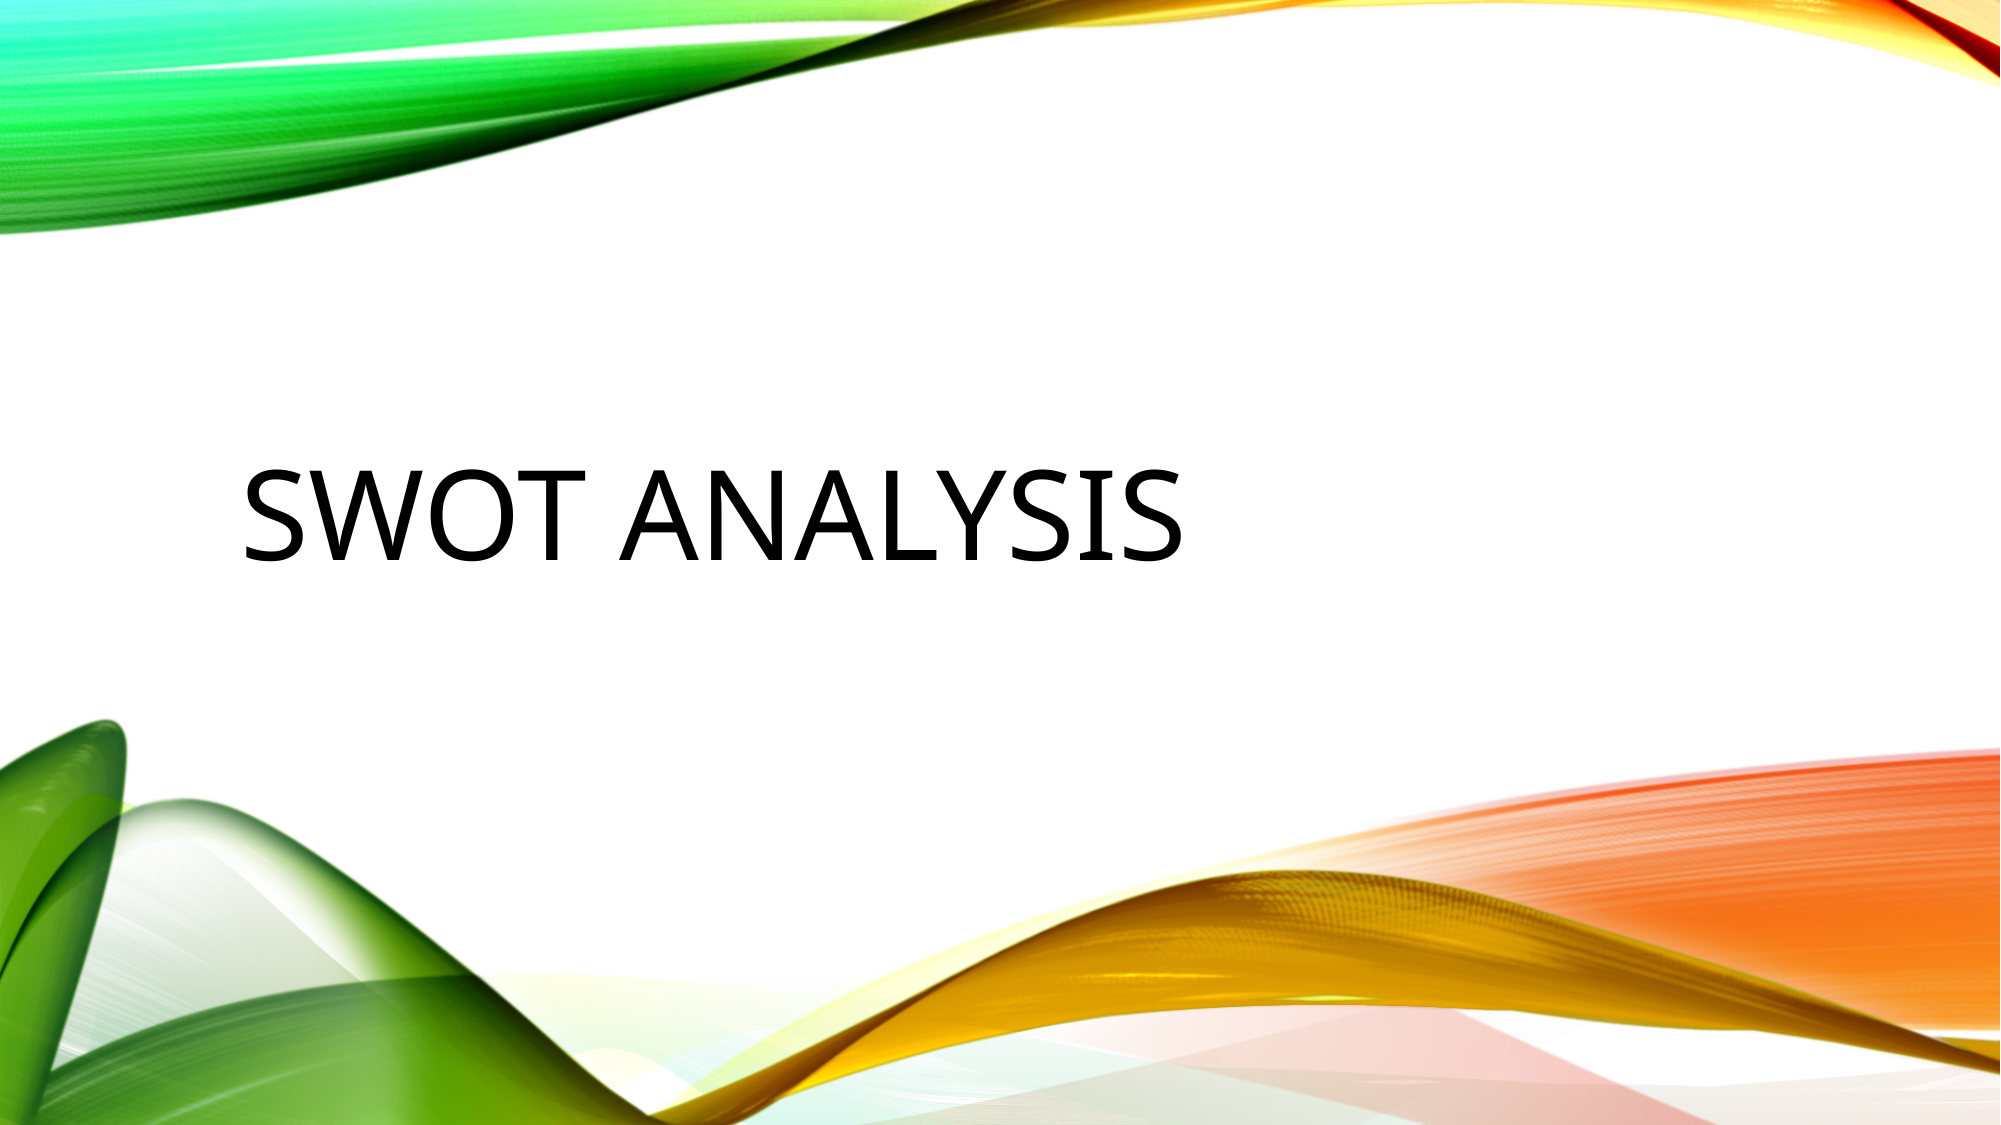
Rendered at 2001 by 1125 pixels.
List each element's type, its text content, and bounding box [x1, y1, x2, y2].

title SWOT Analysis [225, 295, 1775, 596]
picture [0, 717, 2000, 1125]
picture [0, 0, 2000, 237]
